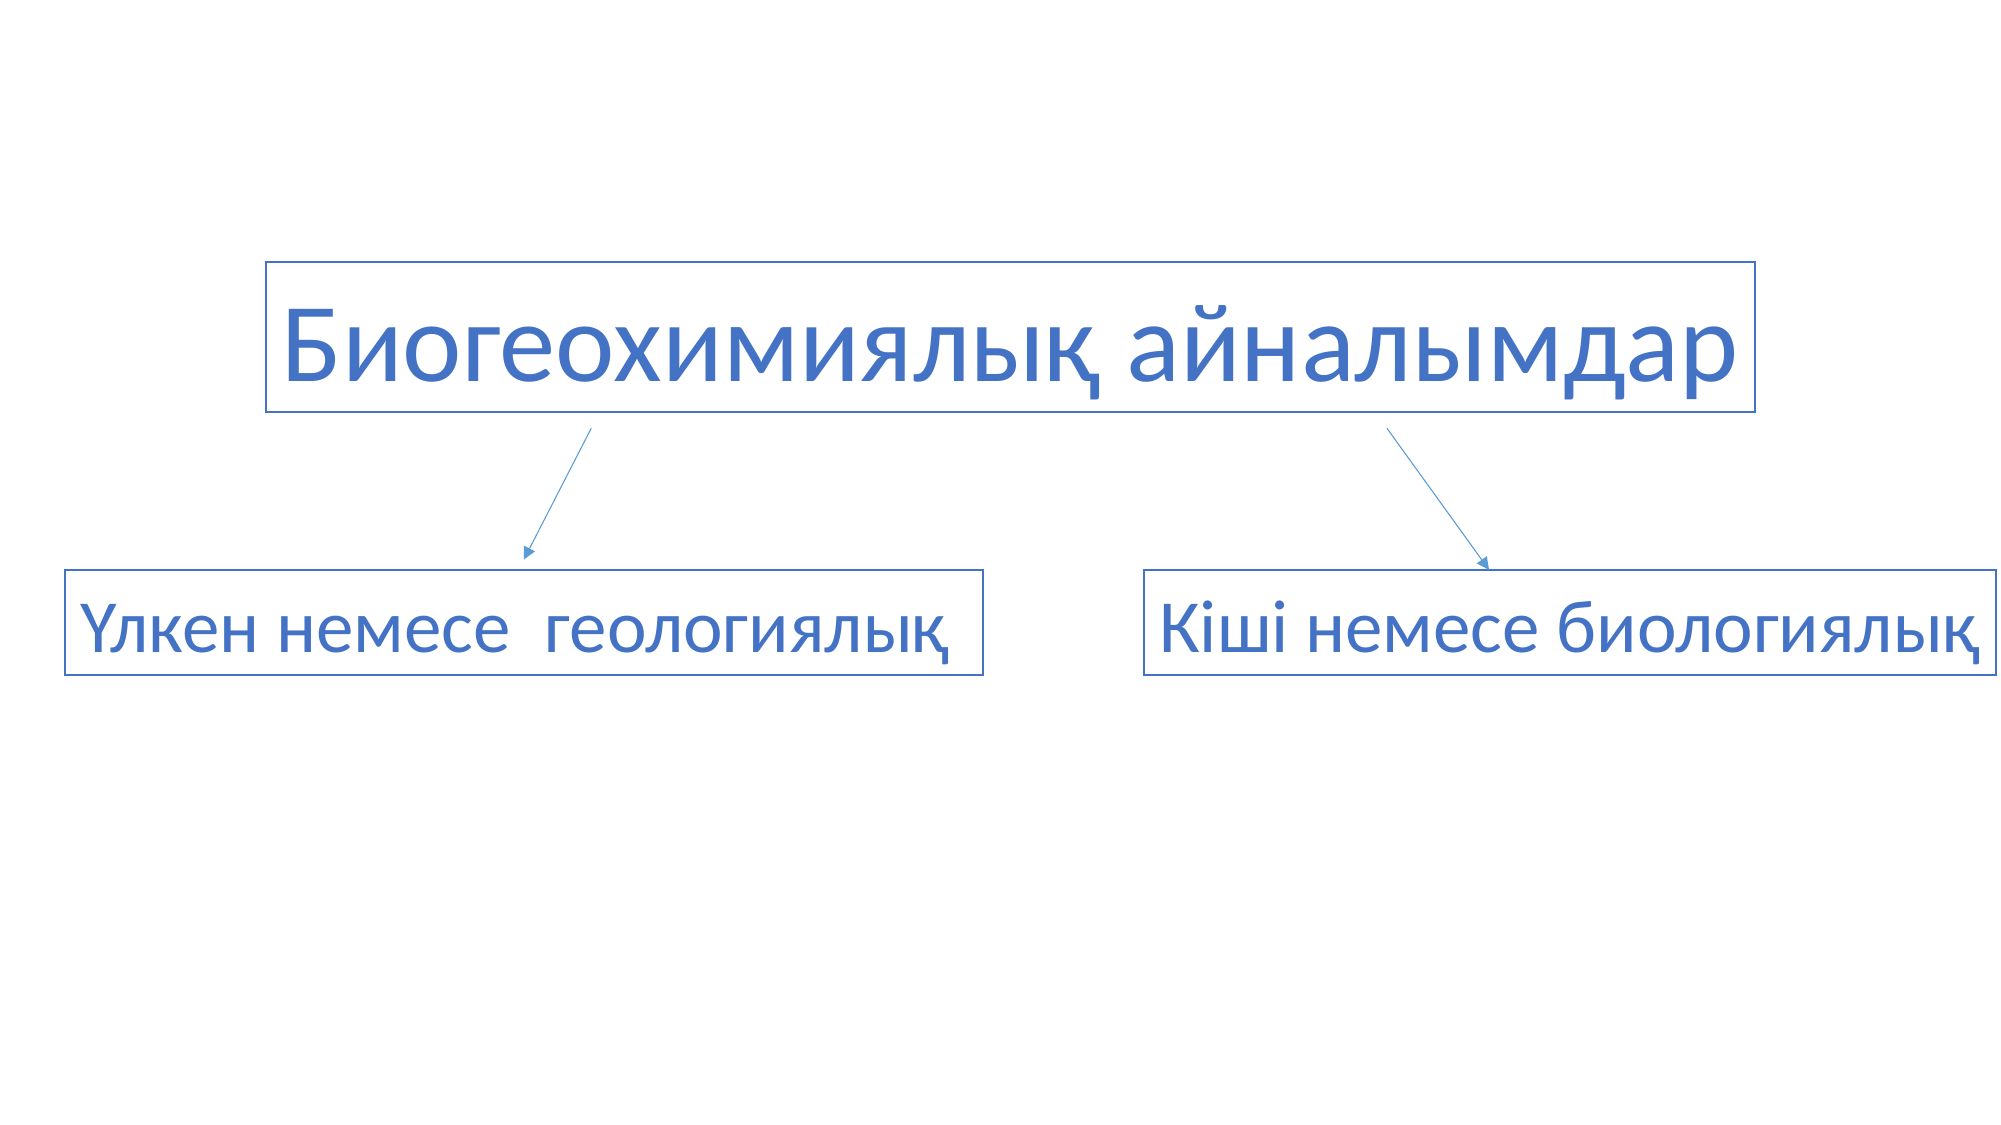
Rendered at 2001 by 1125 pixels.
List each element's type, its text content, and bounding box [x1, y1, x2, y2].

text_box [1386, 428, 1490, 570]
text_box Үлкен немесе геологиялық [64, 569, 984, 676]
text_box Кіші немесе биологиялық [1143, 569, 1997, 676]
text_box Биогеохимиялық айналымдар [265, 261, 1756, 413]
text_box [523, 428, 592, 560]
